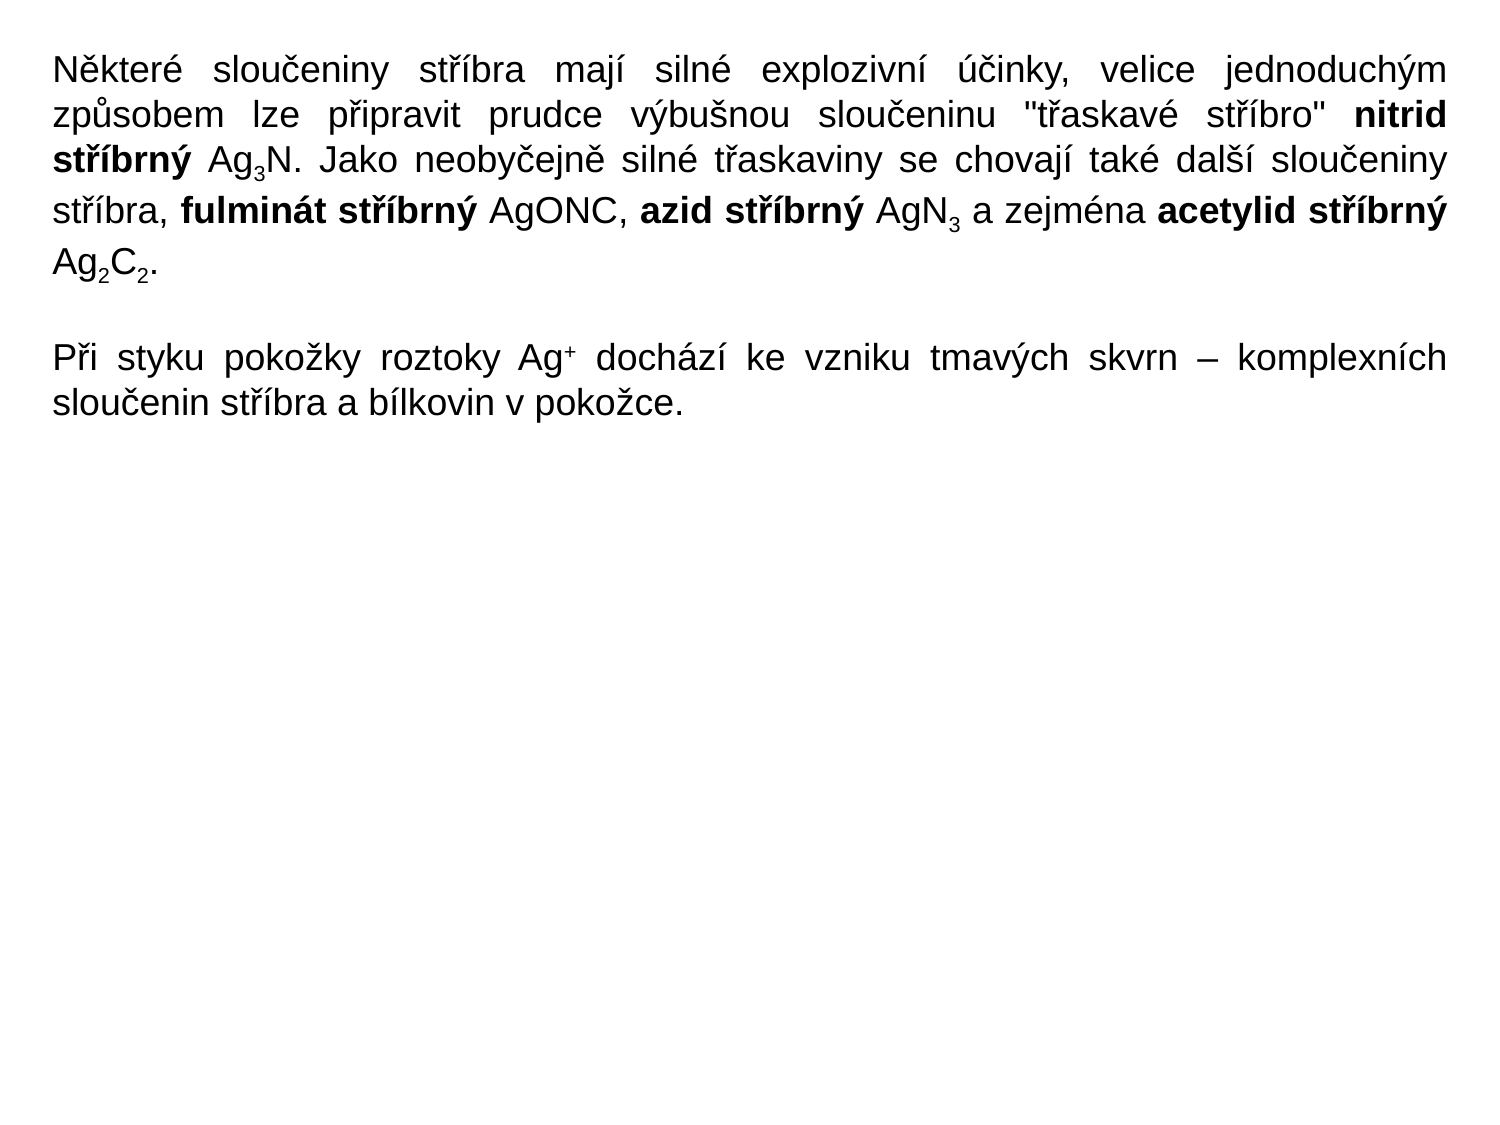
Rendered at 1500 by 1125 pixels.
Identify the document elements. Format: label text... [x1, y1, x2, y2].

text_box Některé sloučeniny stříbra mají silné explozivní účinky, velice jednoduchým způsobem lze připravit prudce výbušnou sloučeninu "třaskavé stříbro" nitrid stříbrný Ag3N. Jako neobyčejně silné třaskaviny se chovají také další sloučeniny stříbra, fulminát stříbrný AgONC, azid stříbrný AgN3 a zejména acetylid stříbrný Ag2C2. Při styku pokožky roztoky Ag+ dochází ke vzniku tmavých skvrn – komplexních sloučenin stříbra a bílkovin v pokožce. [37, 37, 1463, 431]
